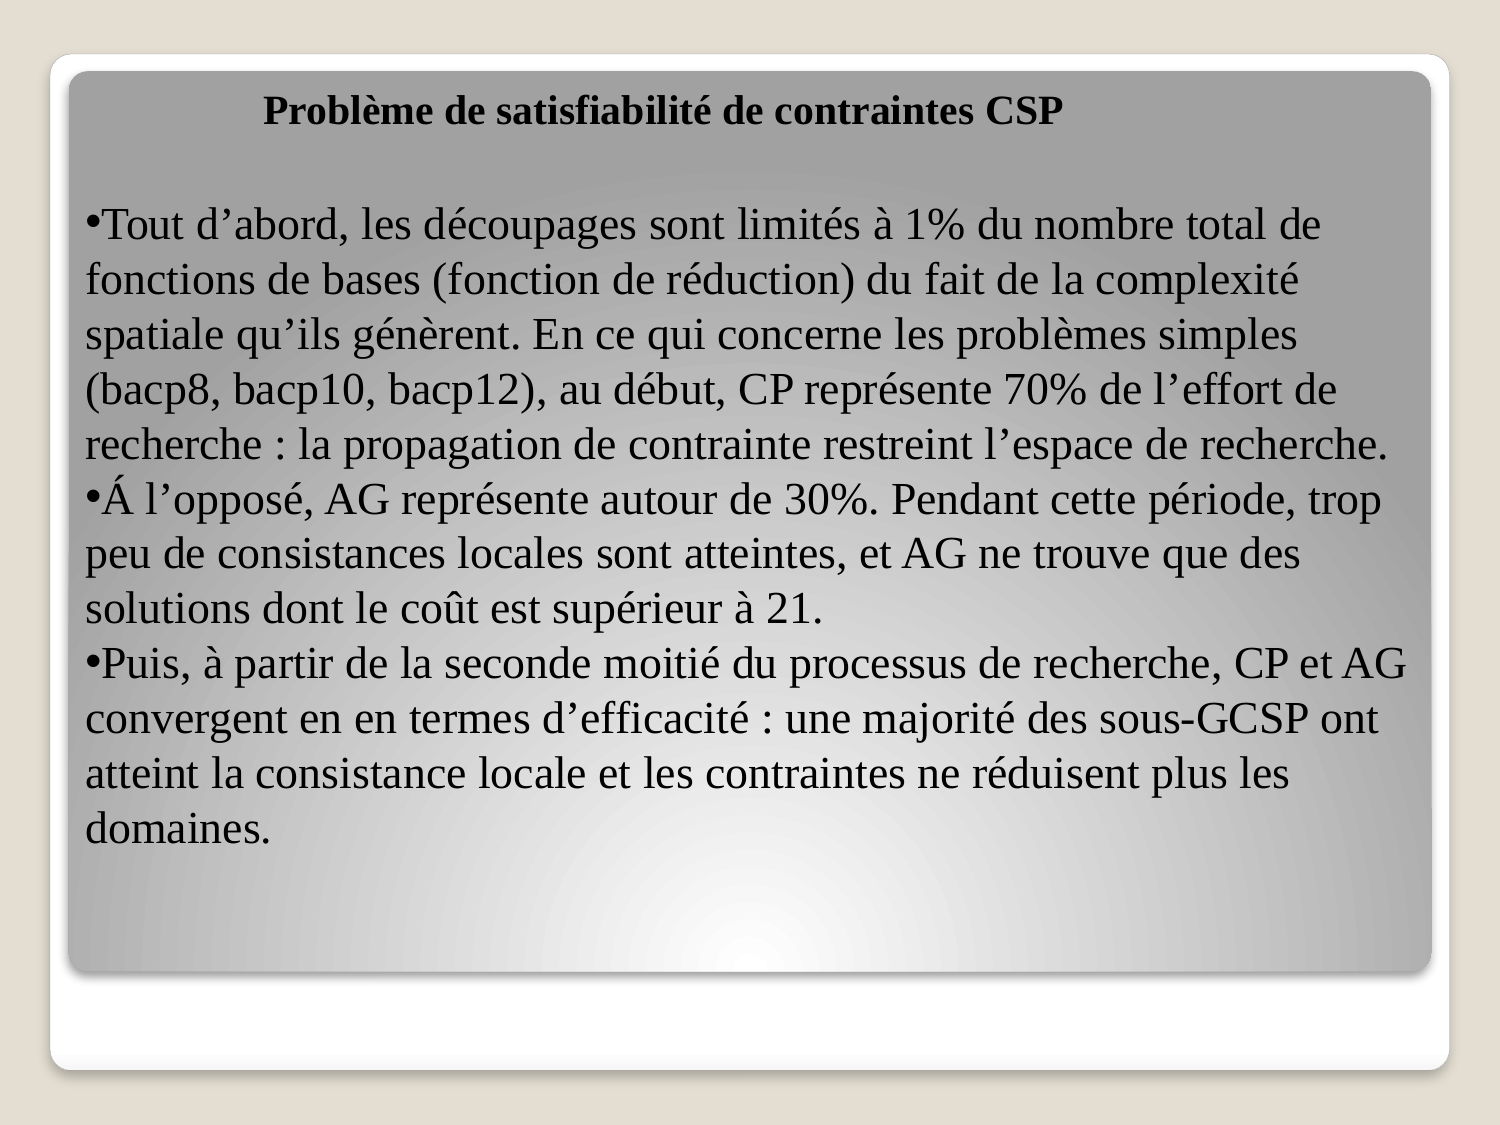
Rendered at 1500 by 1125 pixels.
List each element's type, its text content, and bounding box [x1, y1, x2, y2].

text_box Tout d’abord, les découpages sont limités à 1% du nombre total de fonctions de bases (fonction de réduction) du fait de la complexité spatiale qu’ils génèrent. En ce qui concerne les problèmes simples (bacp8, bacp10, bacp12), au début, CP représente 70% de l’effort de recherche : la propagation de contrainte restreint l’espace de recherche. Á l’opposé, AG représente autour de 30%. Pendant cette période, trop peu de consistances locales sont atteintes, et AG ne trouve que des solutions dont le coût est supérieur à 21. Puis, à partir de la seconde moitié du processus de recherche, CP et AG convergent en en termes d’efficacité : une majorité des sous-GCSP ont atteint la consistance locale et les contraintes ne réduisent plus les domaines. [70, 155, 1430, 861]
text_box Problème de satisfiabilité de contraintes CSP [248, 75, 1080, 140]
